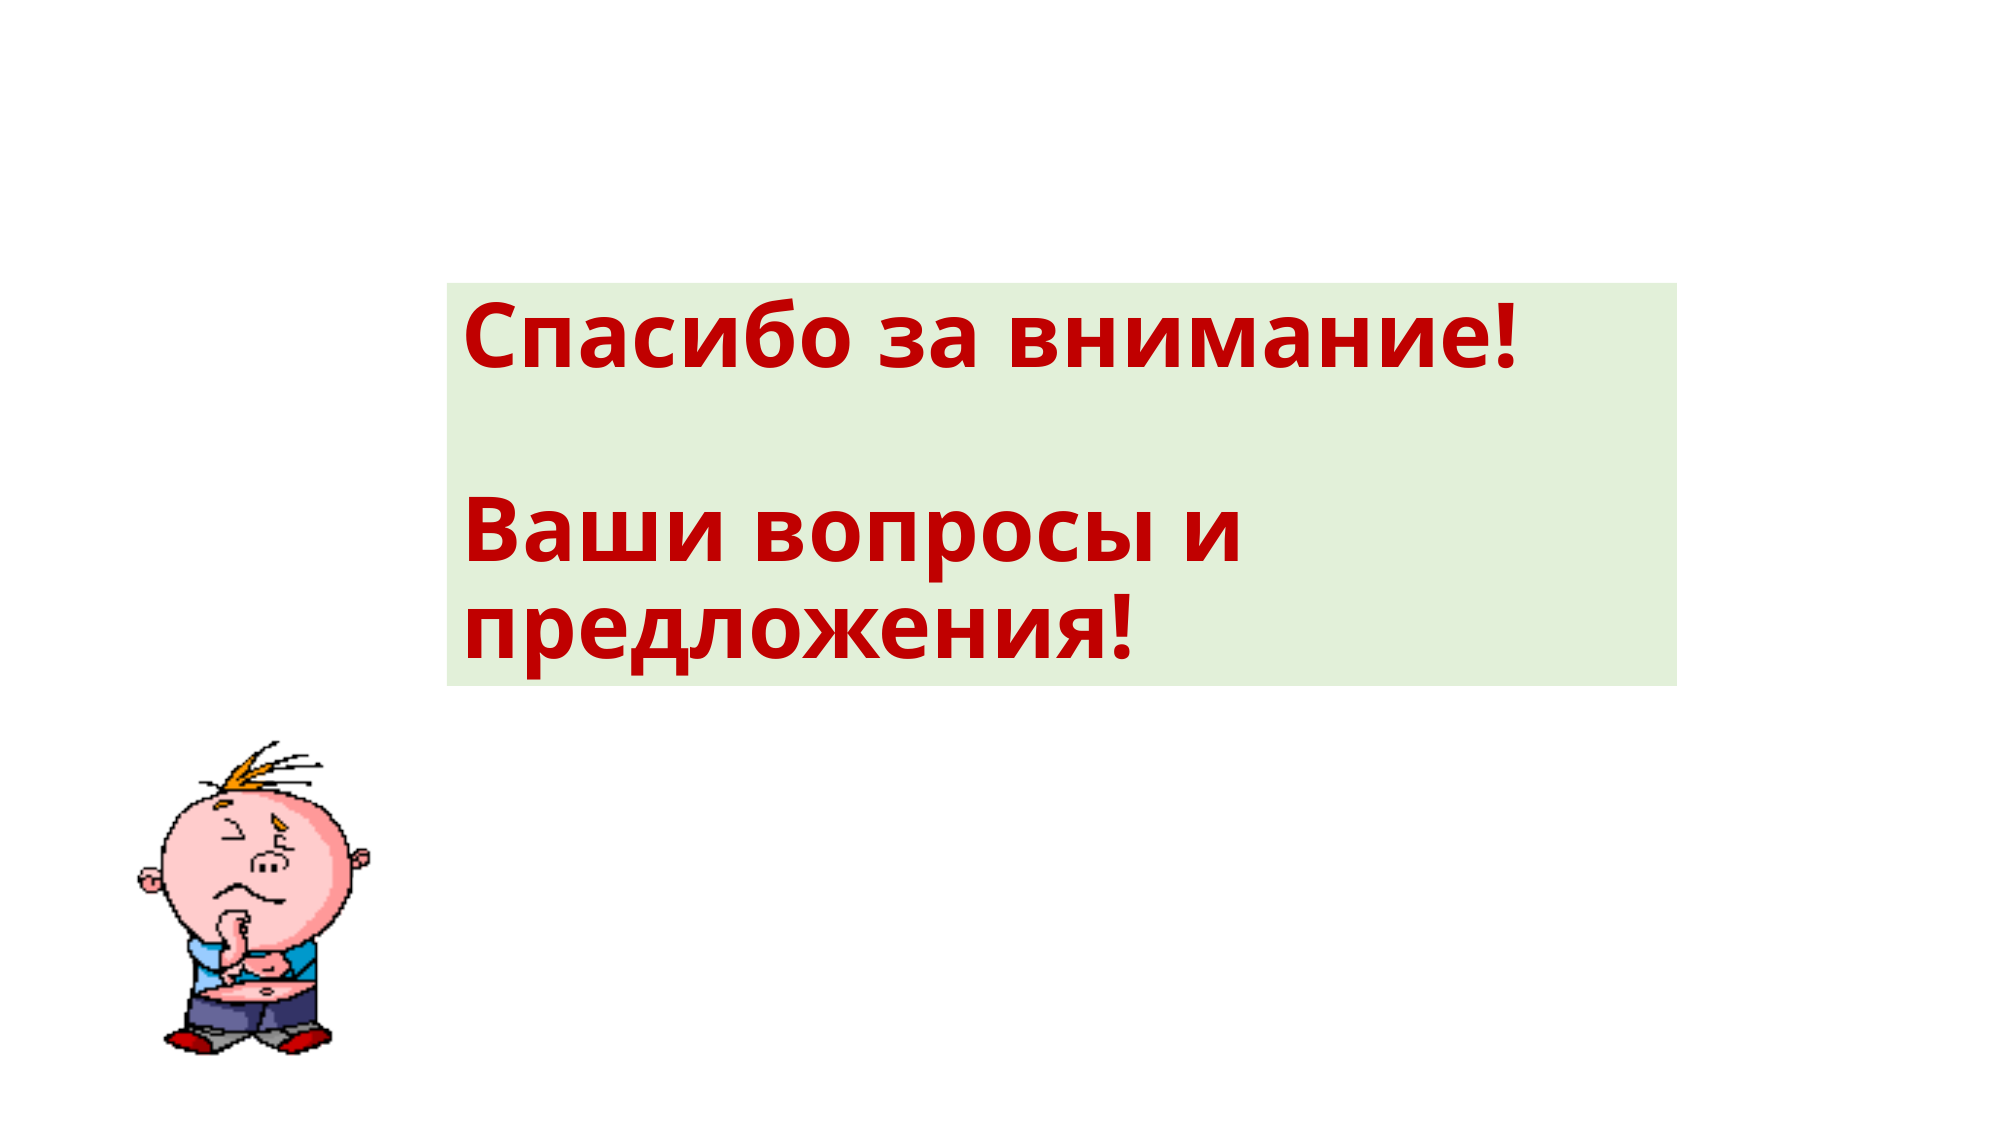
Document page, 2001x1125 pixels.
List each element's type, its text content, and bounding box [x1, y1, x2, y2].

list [103, 685, 421, 1061]
title Спасибо за внимание! Ваши вопросы и предложения! [446, 282, 1677, 686]
